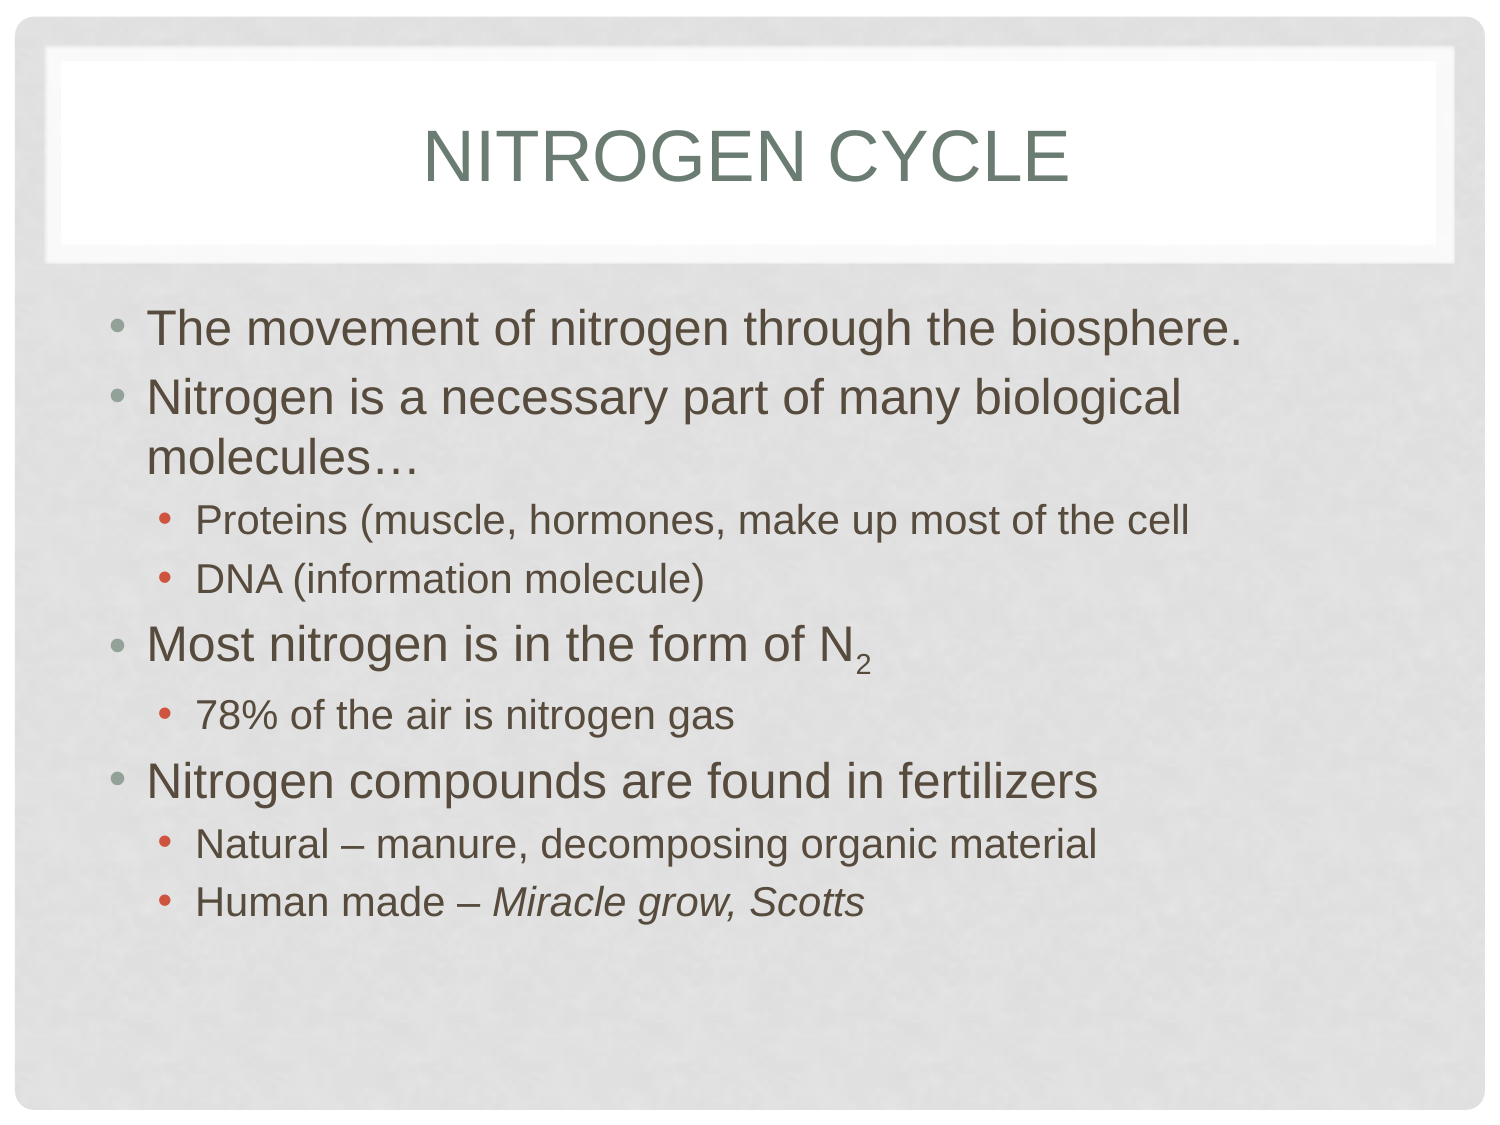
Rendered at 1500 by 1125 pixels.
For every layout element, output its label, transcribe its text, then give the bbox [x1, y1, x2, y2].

list The movement of nitrogen through the biosphere. Nitrogen is a necessary part of many biological molecules… Proteins (muscle, hormones, make up most of the cell DNA (information molecule) Most nitrogen is in the form of N2 78% of the air is nitrogen gas Nitrogen compounds are found in fertilizers Natural – manure, decomposing organic material Human made – Miracle grow, Scotts [75, 287, 1425, 1005]
title Nitrogen Cycle [69, 66, 1425, 238]
